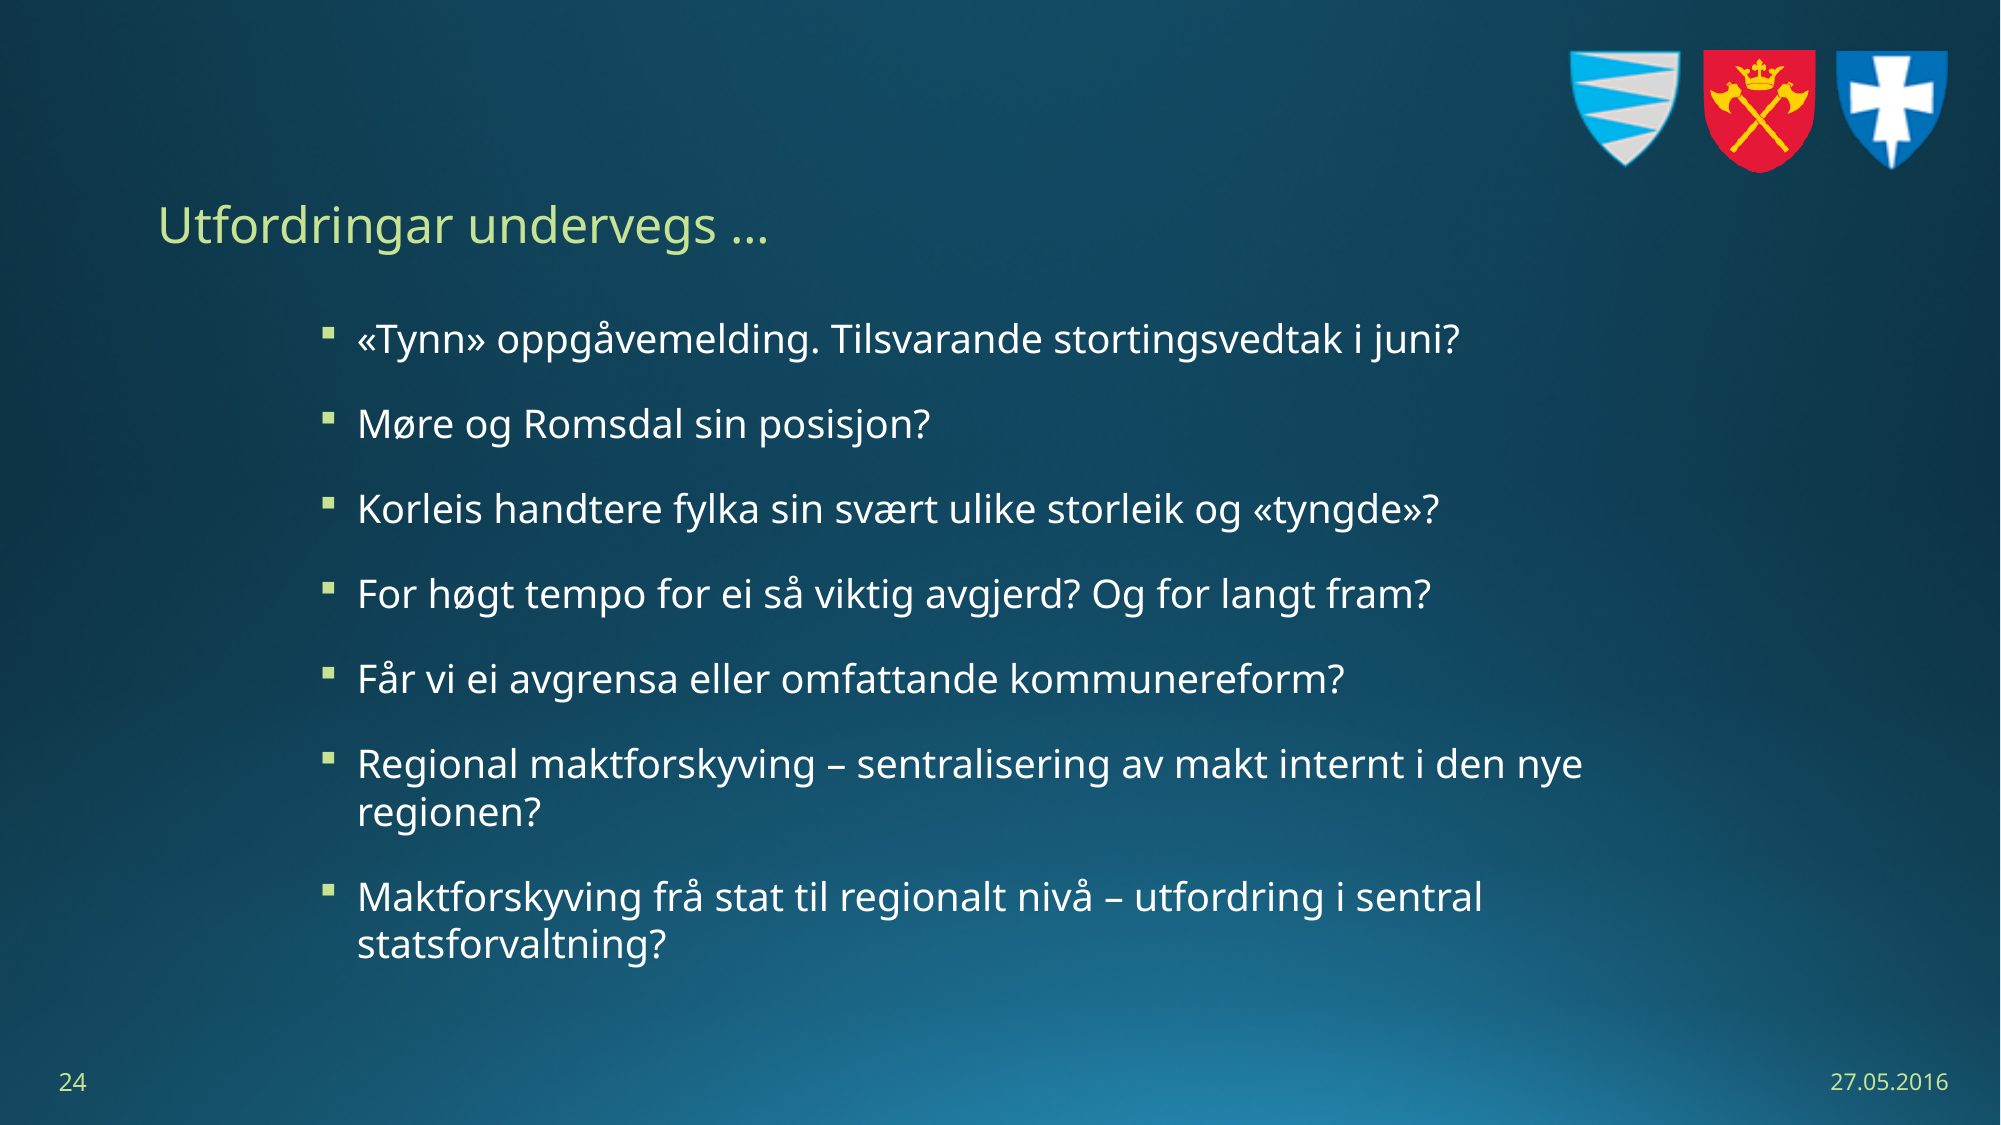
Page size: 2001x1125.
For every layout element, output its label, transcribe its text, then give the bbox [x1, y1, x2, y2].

text_box 24 [25, 1058, 120, 1105]
list «Tynn» oppgåvemelding. Tilsvarande stortingsvedtak i juni? Møre og Romsdal sin posisjon? Korleis handtere fylka sin svært ulike storleik og «tyngde»? For høgt tempo for ei så viktig avgjerd? Og for langt fram? Får vi ei avgrensa eller omfattande kommunereform? Regional maktforskyving – sentralisering av makt internt i den nye regionen? Maktforskyving frå stat til regionalt nivå – utfordring i sentral statsforvaltning? [304, 306, 1725, 957]
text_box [1566, 45, 1954, 174]
text_box 27.05.2016 [1813, 1058, 1966, 1105]
picture [0, 0, 2001, 1125]
text_box Utfordringar undervegs … [142, 188, 1540, 260]
